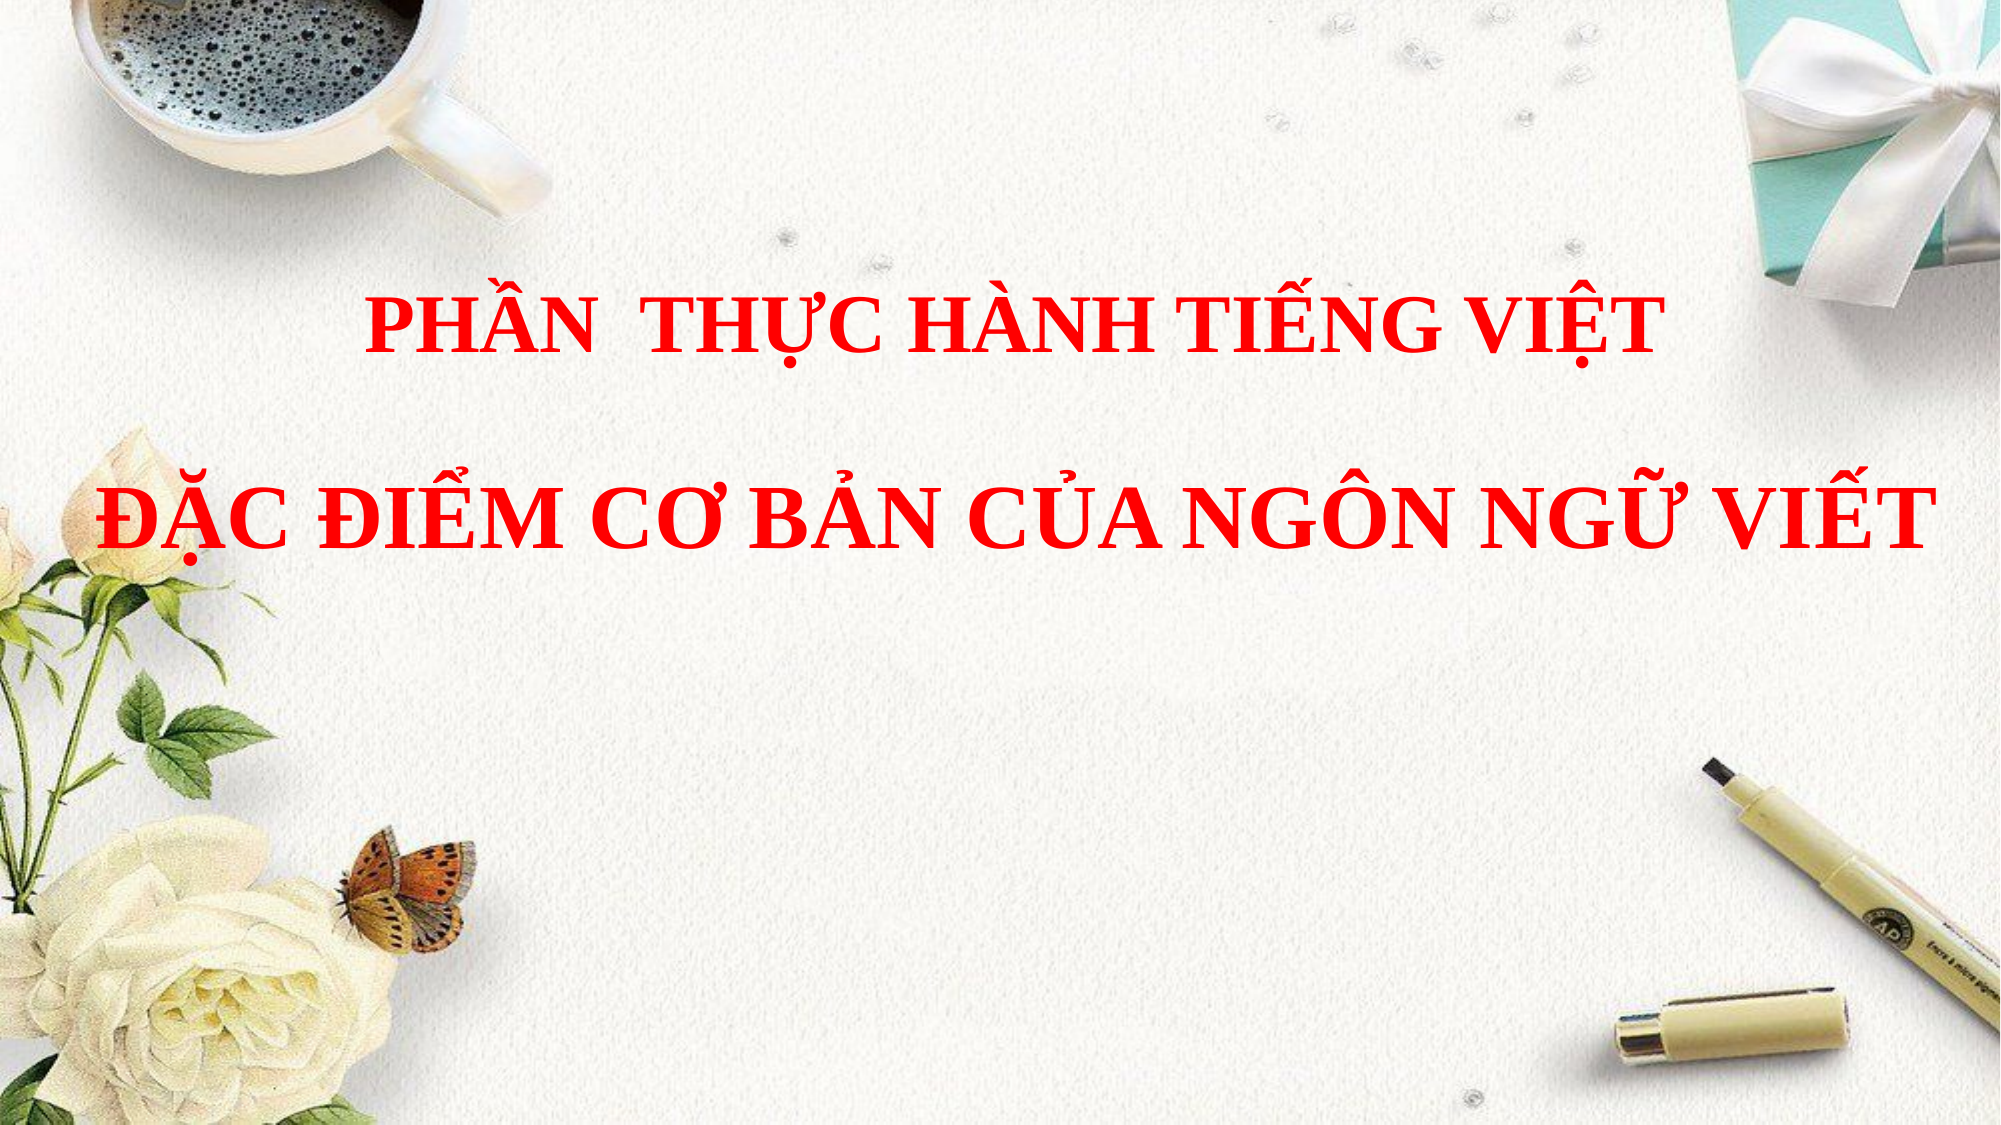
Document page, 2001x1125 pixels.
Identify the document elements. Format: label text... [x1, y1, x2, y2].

title PHẦN THỰC HÀNH TIẾNG VIỆT ĐẶC ĐIỂM CƠ BẢN CỦA NGÔN NGỮ VIẾT [49, 184, 1983, 576]
picture [0, 0, 2001, 1125]
